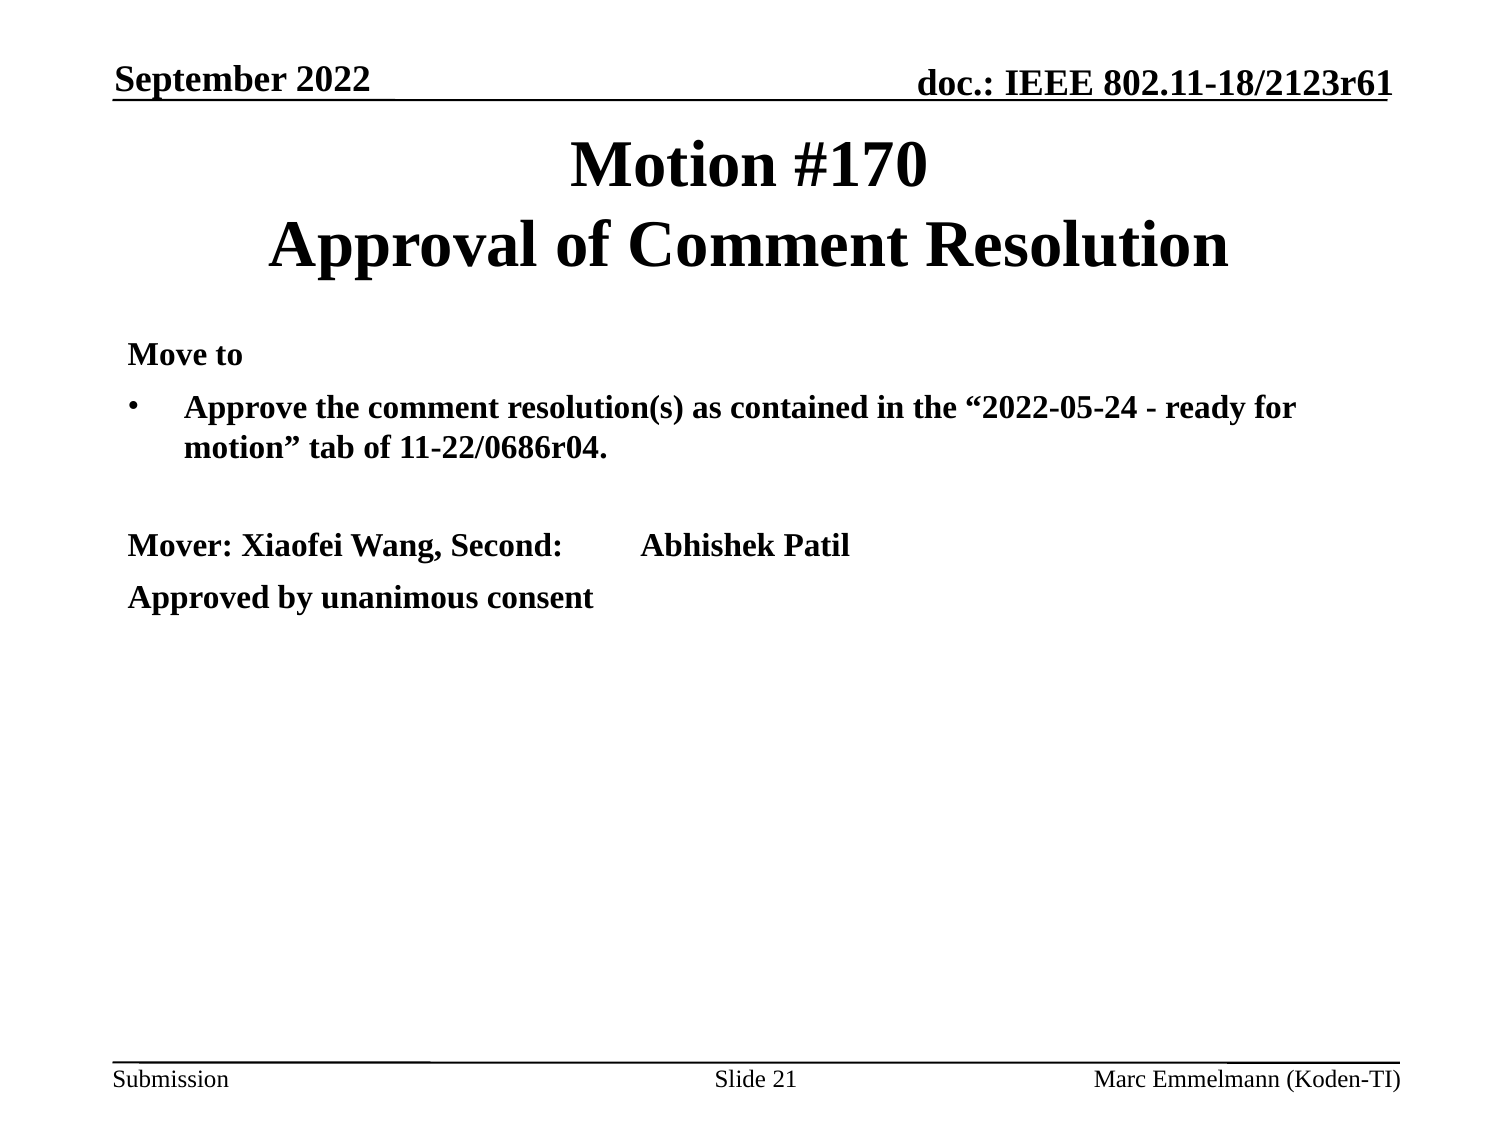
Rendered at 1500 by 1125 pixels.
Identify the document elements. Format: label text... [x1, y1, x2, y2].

slide_number Slide 21 [712, 1061, 800, 1123]
footer Marc Emmelmann (Koden-TI) [878, 1061, 1402, 1093]
title Motion #170 Approval of Comment Resolution [112, 112, 1388, 288]
list Move to Approve the comment resolution(s) as contained in the “2022-05-24 - ready for motion” tab of 11-22/0686r04. Mover: Xiaofei Wang, Second: Abhishek Patil Approved by unanimous consent [112, 324, 1388, 1000]
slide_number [114, 54, 423, 100]
